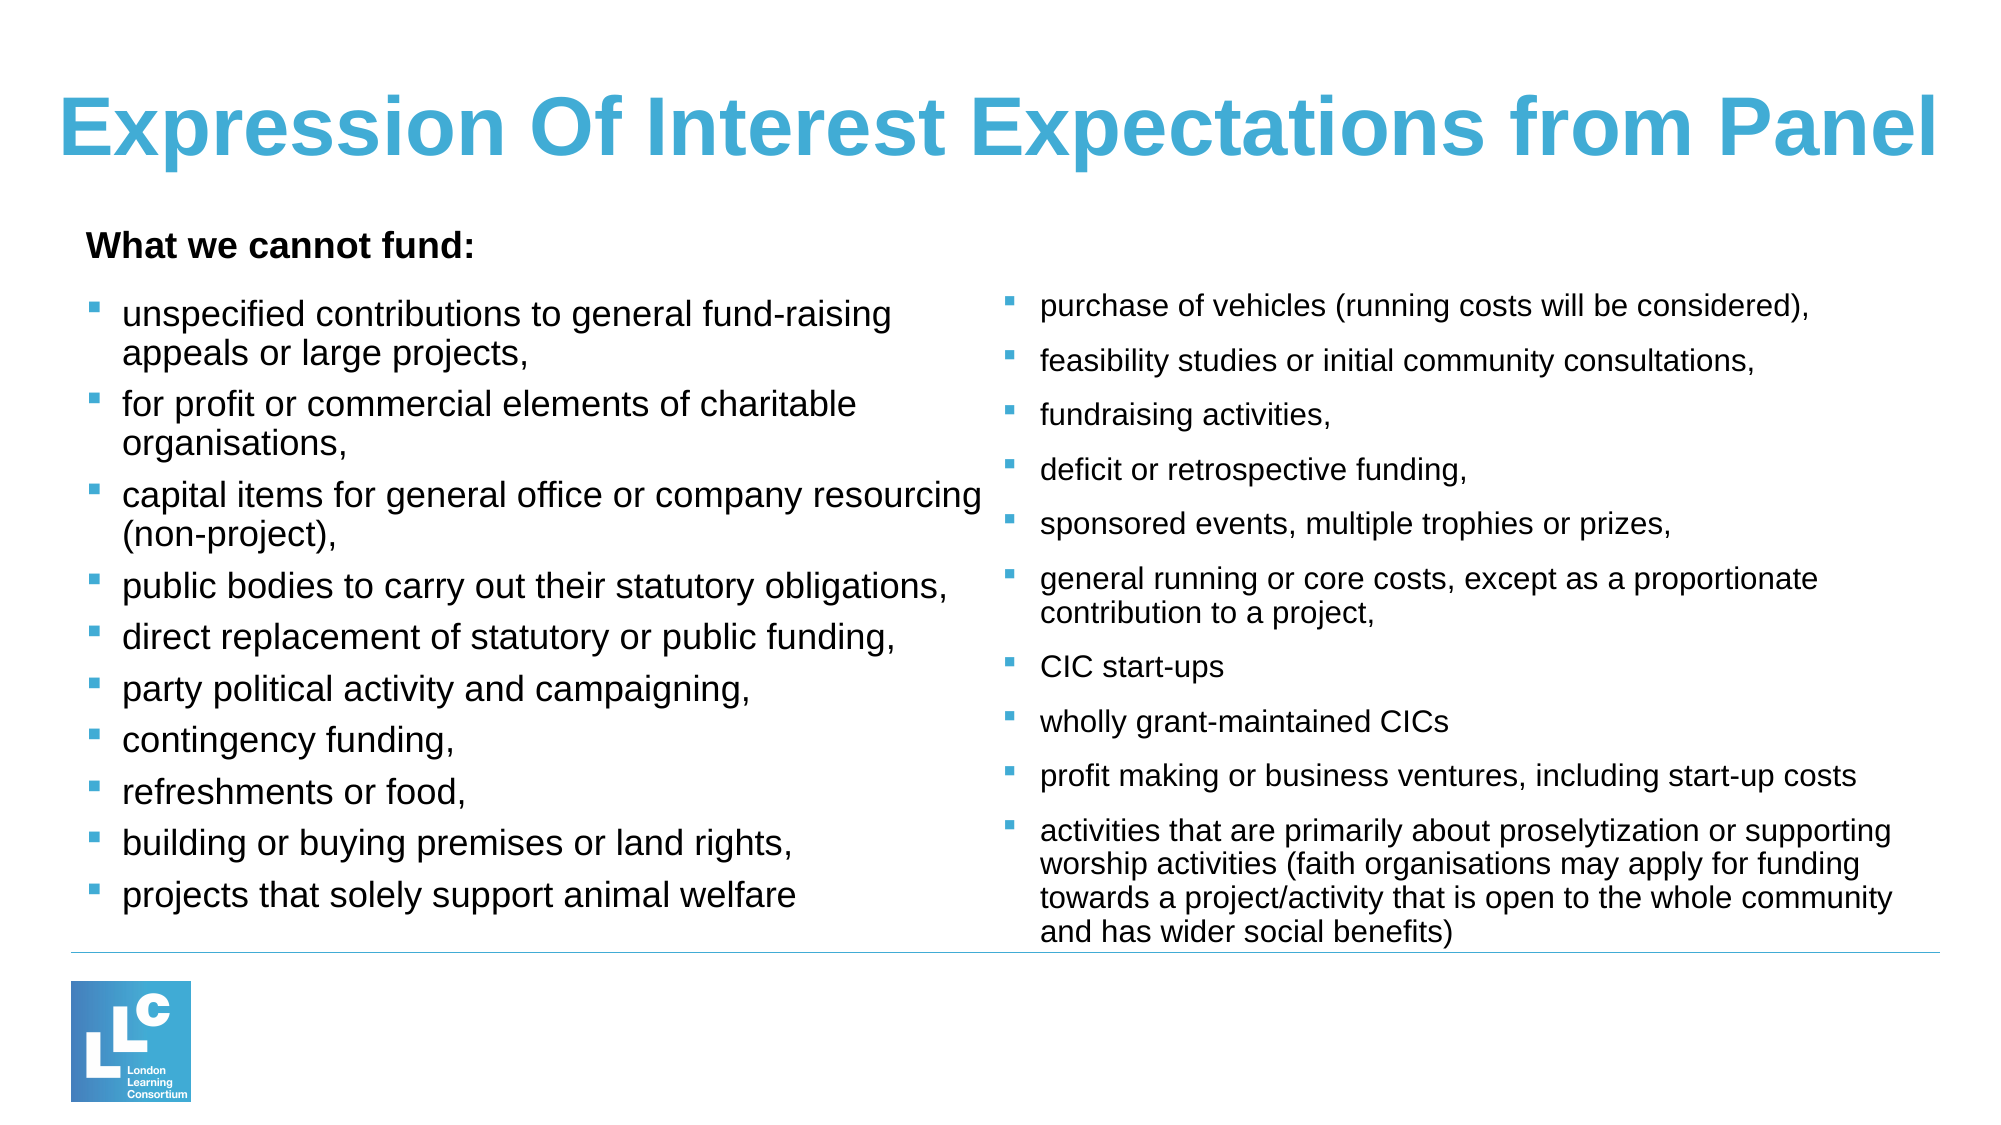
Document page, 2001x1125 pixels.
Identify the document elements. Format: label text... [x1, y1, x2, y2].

picture [71, 981, 191, 1102]
list purchase of vehicles (running costs will be considered), feasibility studies or initial community consultations, fundraising activities, deficit or retrospective funding, sponsored events, multiple trophies or prizes, general running or core costs, except as a proportionate contribution to a project, CIC start-ups wholly grant-maintained CICs profit making or business ventures, including start-up costs activities that are primarily about proselytization or supporting worship activities (faith organisations may apply for funding towards a project/activity that is open to the whole community and has wider social benefits) [987, 300, 1967, 936]
list unspecified contributions to general fund-raising appeals or large projects, for profit or commercial elements of charitable organisations, capital items for general office or company resourcing (non-project), public bodies to carry out their statutory obligations, direct replacement of statutory or public funding, party political activity and campaigning, contingency funding, refreshments or food, building or buying premises or land rights, projects that solely support animal welfare [71, 300, 1000, 940]
title Expression Of Interest Expectations from Panel [0, 82, 2000, 300]
text_box What we cannot fund: [70, 123, 557, 274]
